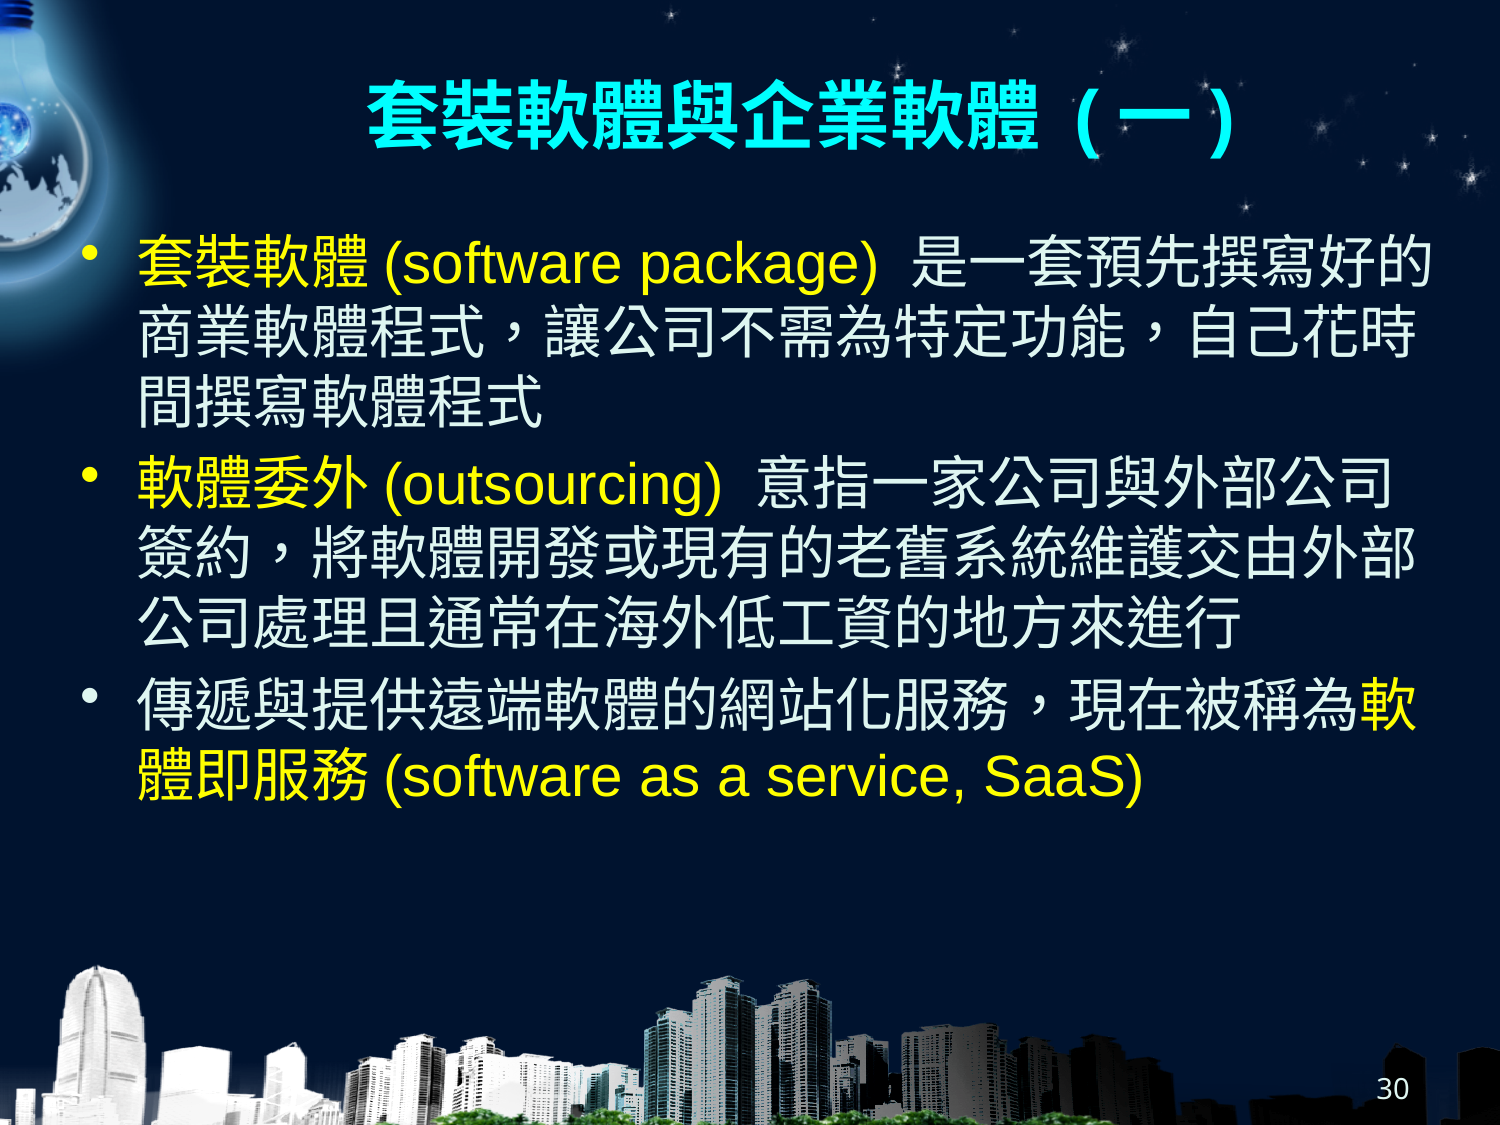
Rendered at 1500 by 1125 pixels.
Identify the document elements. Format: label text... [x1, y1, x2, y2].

picture [0, 964, 1500, 1125]
picture [656, 0, 1500, 223]
slide_number 30 [1074, 1062, 1426, 1125]
picture [0, 0, 182, 383]
list 套裝軟體(software package) 是一套預先撰寫好的商業軟體程式，讓公司不需為特定功能，自己花時間撰寫軟體程式 軟體委外(outsourcing) 意指一家公司與外部公司簽約，將軟體開發或現有的老舊系統維護交由外部公司處理且通常在海外低工資的地方來進行 傳遞與提供遠端軟體的網站化服務，現在被稱為軟體即服務(software as a service, SaaS) [64, 217, 1465, 981]
title 套裝軟體與企業軟體 (一) [135, 19, 1465, 209]
